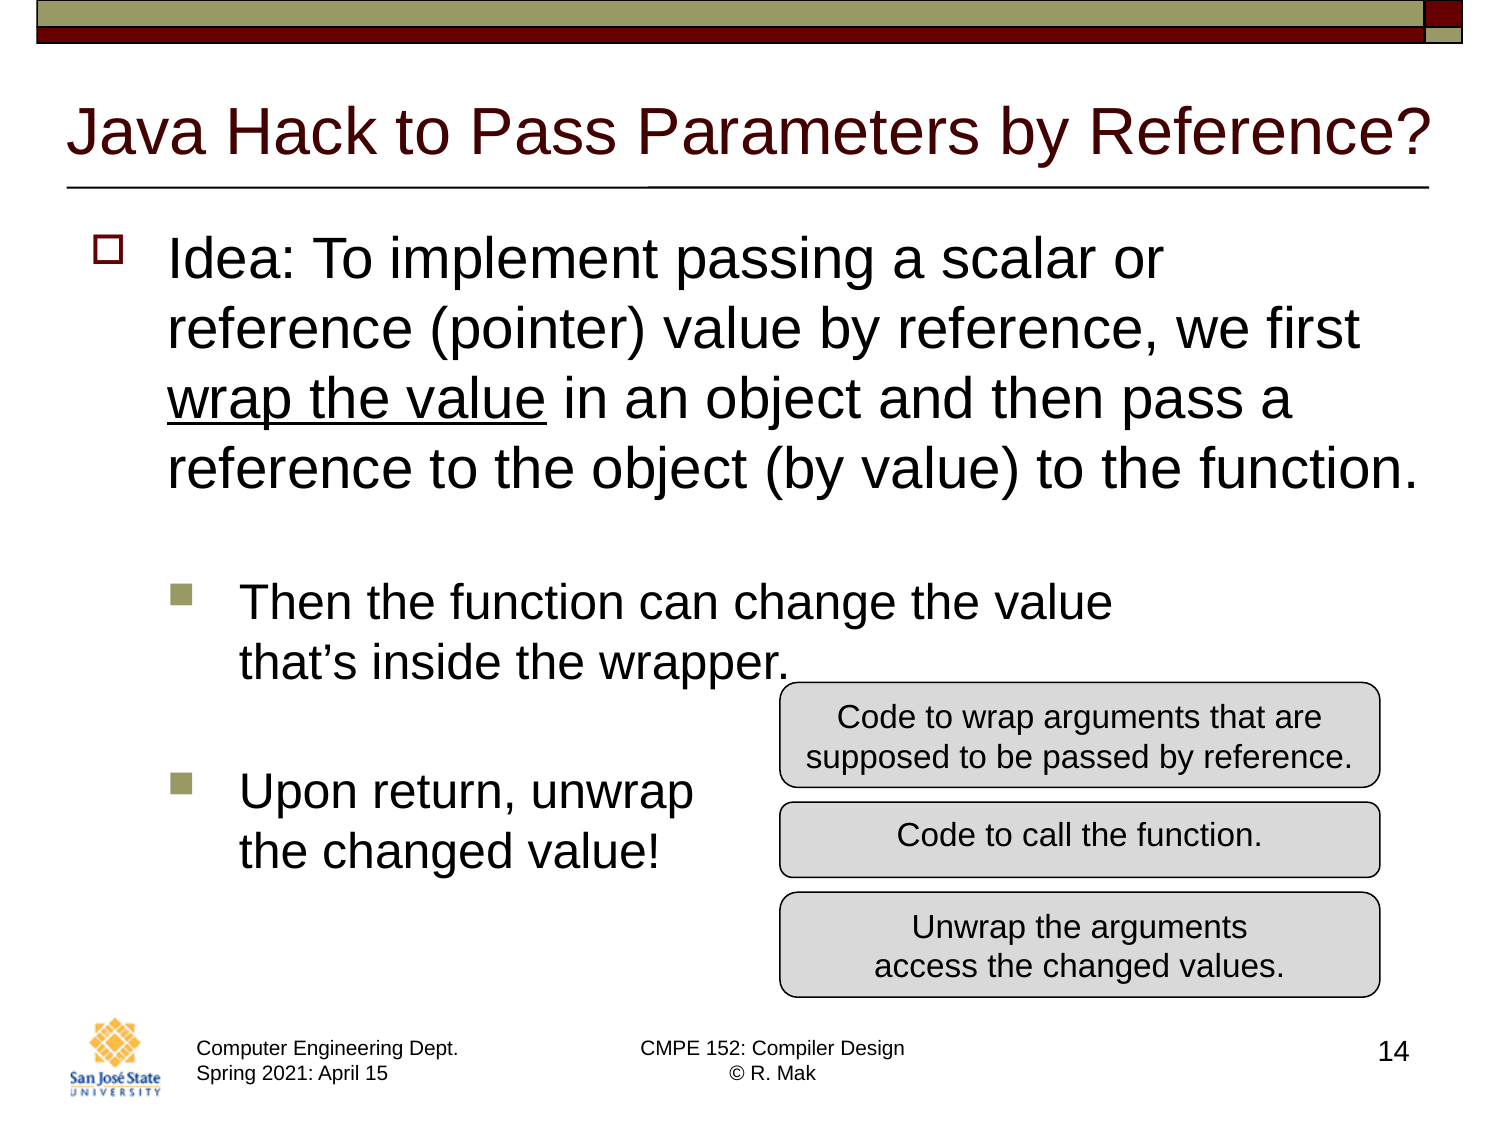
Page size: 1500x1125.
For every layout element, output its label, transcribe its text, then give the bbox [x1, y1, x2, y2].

title Java Hack to Pass Parameters by Reference? [45, 67, 1455, 175]
list Idea: To implement passing a scalar or reference (pointer) value by reference, we first wrap the value in an object and then pass a reference to the object (by value) to the function. Then the function can change the value that’s inside the wrapper. Upon return, unwrap the changed value! [75, 212, 1440, 865]
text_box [779, 682, 1381, 998]
slide_number 14 [1320, 1025, 1425, 1100]
picture [60, 1012, 166, 1112]
